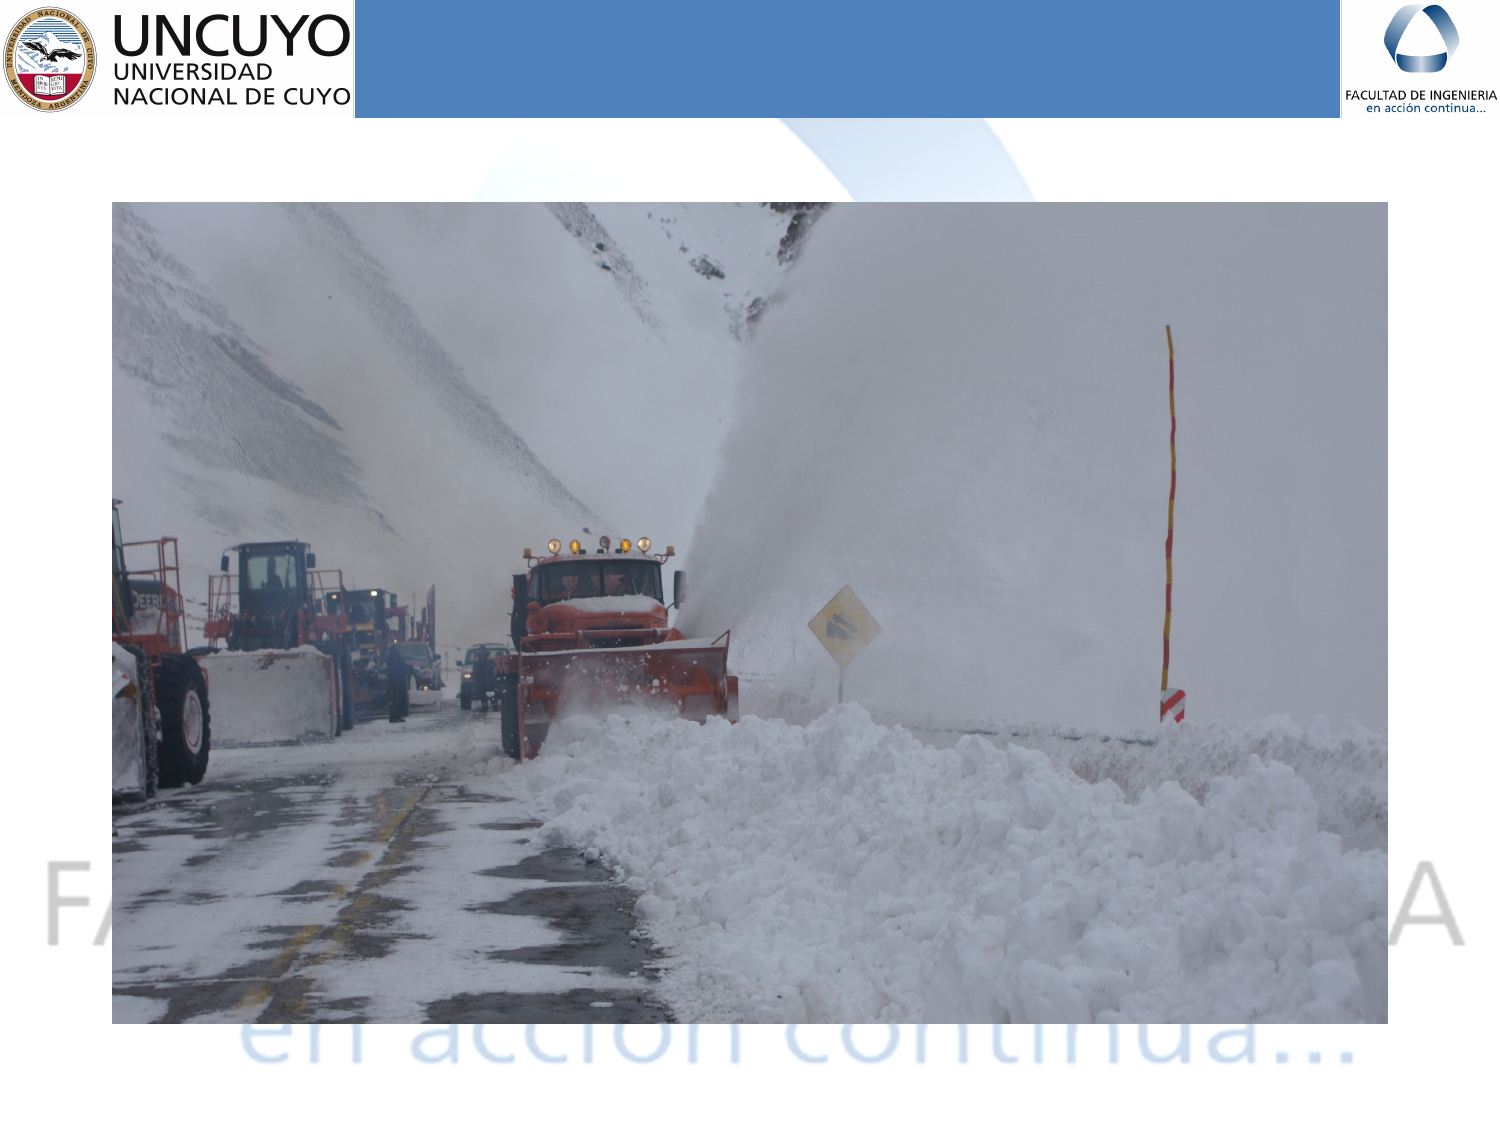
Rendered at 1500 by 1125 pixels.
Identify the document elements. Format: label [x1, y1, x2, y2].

picture [0, 118, 1500, 1125]
